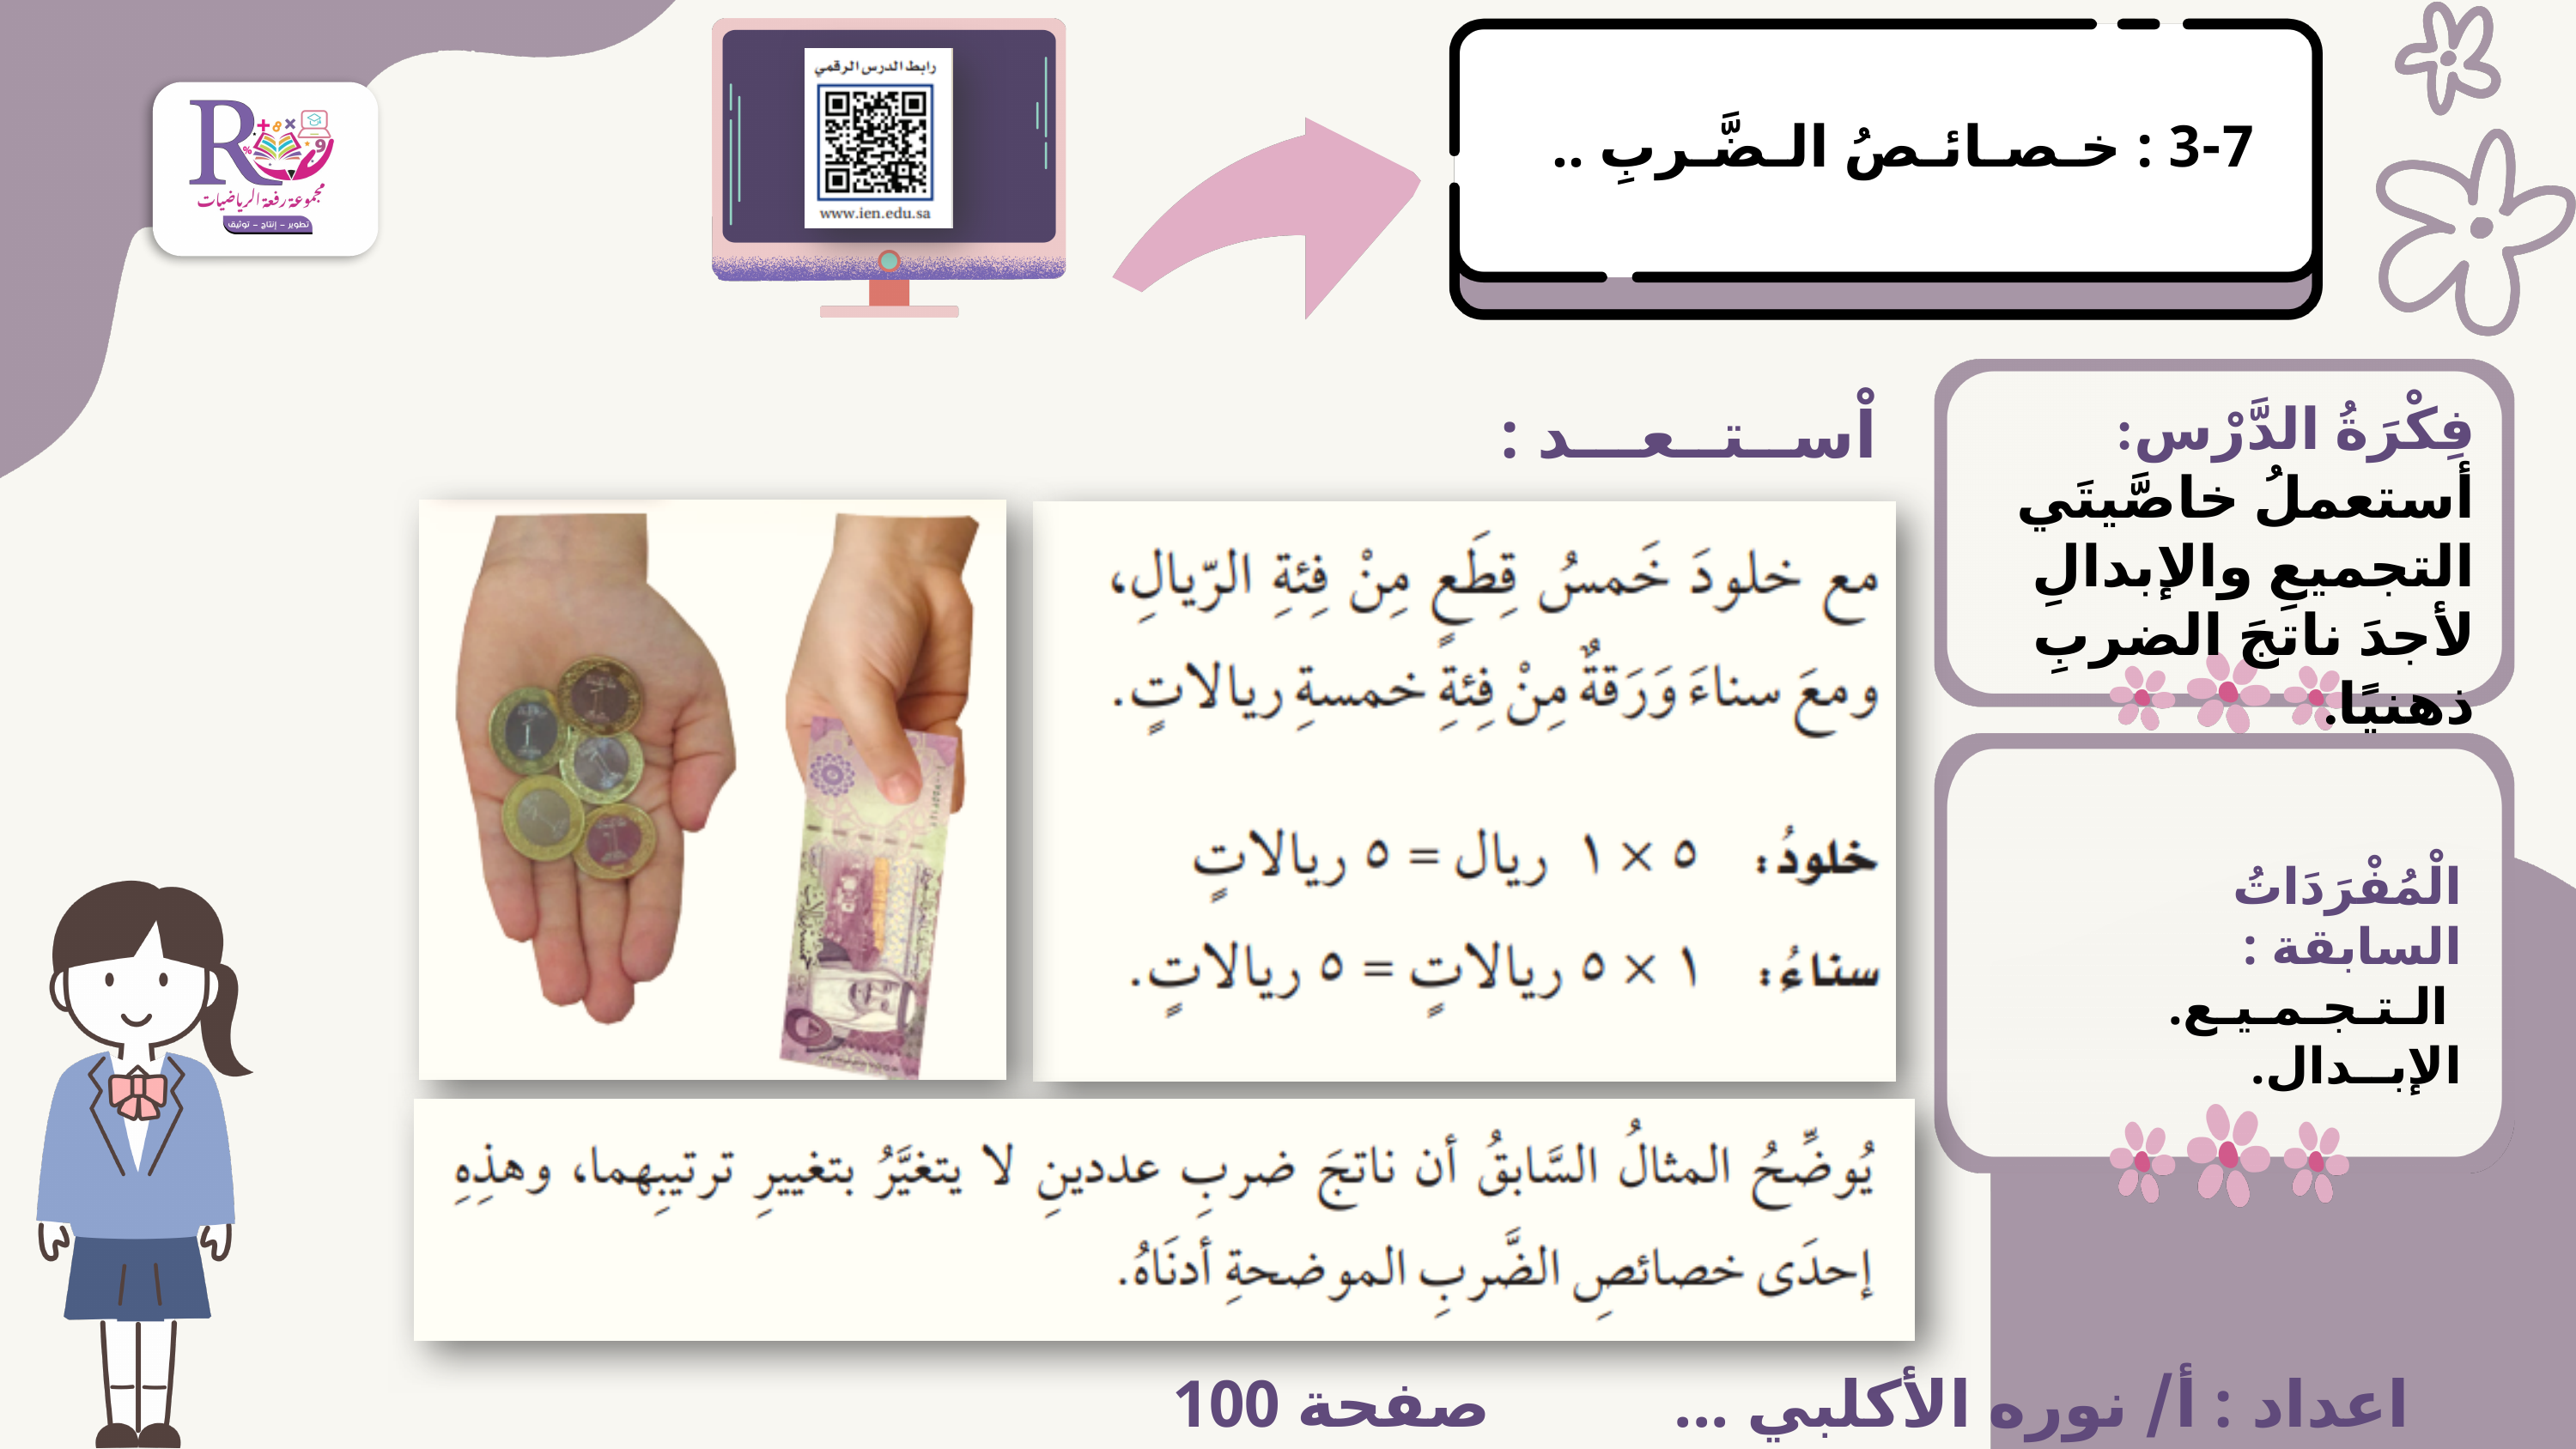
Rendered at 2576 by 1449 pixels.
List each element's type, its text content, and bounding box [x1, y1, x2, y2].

text_box الْمُفْرَدَاتُ السابقة : الـتـجـمـيـع. الإبــدال. [1990, 847, 2476, 1100]
picture [805, 48, 954, 228]
picture [419, 500, 1006, 1081]
text_box [1990, 839, 2576, 1449]
text_box [1449, 18, 2323, 320]
text_box [1066, 48, 1424, 382]
text_box [2373, 0, 2576, 339]
picture [1033, 501, 1896, 1082]
text_box [36, 867, 254, 1448]
text_box اْســتــعـــد : [1119, 387, 1890, 478]
picture [152, 82, 379, 257]
picture [414, 1099, 1916, 1341]
text_box اعداد : أ/ نوره الأكلبي ... صفحة 100 [1138, 1356, 2424, 1447]
text_box [1934, 359, 2515, 734]
text_box [1936, 734, 2515, 1208]
text_box [0, 0, 716, 506]
text_box 3-7 : خـصـائـصُ الـضَّـربِ .. [1496, 103, 2267, 185]
text_box [712, 18, 1066, 318]
text_box فِكْرَةُ الدَّرْس: أستعملُ خاصَّيتَي التجميعِ والإبدالِ لأجدَ ناتجَ الضربِ ذهنیًا. [1889, 385, 2488, 743]
